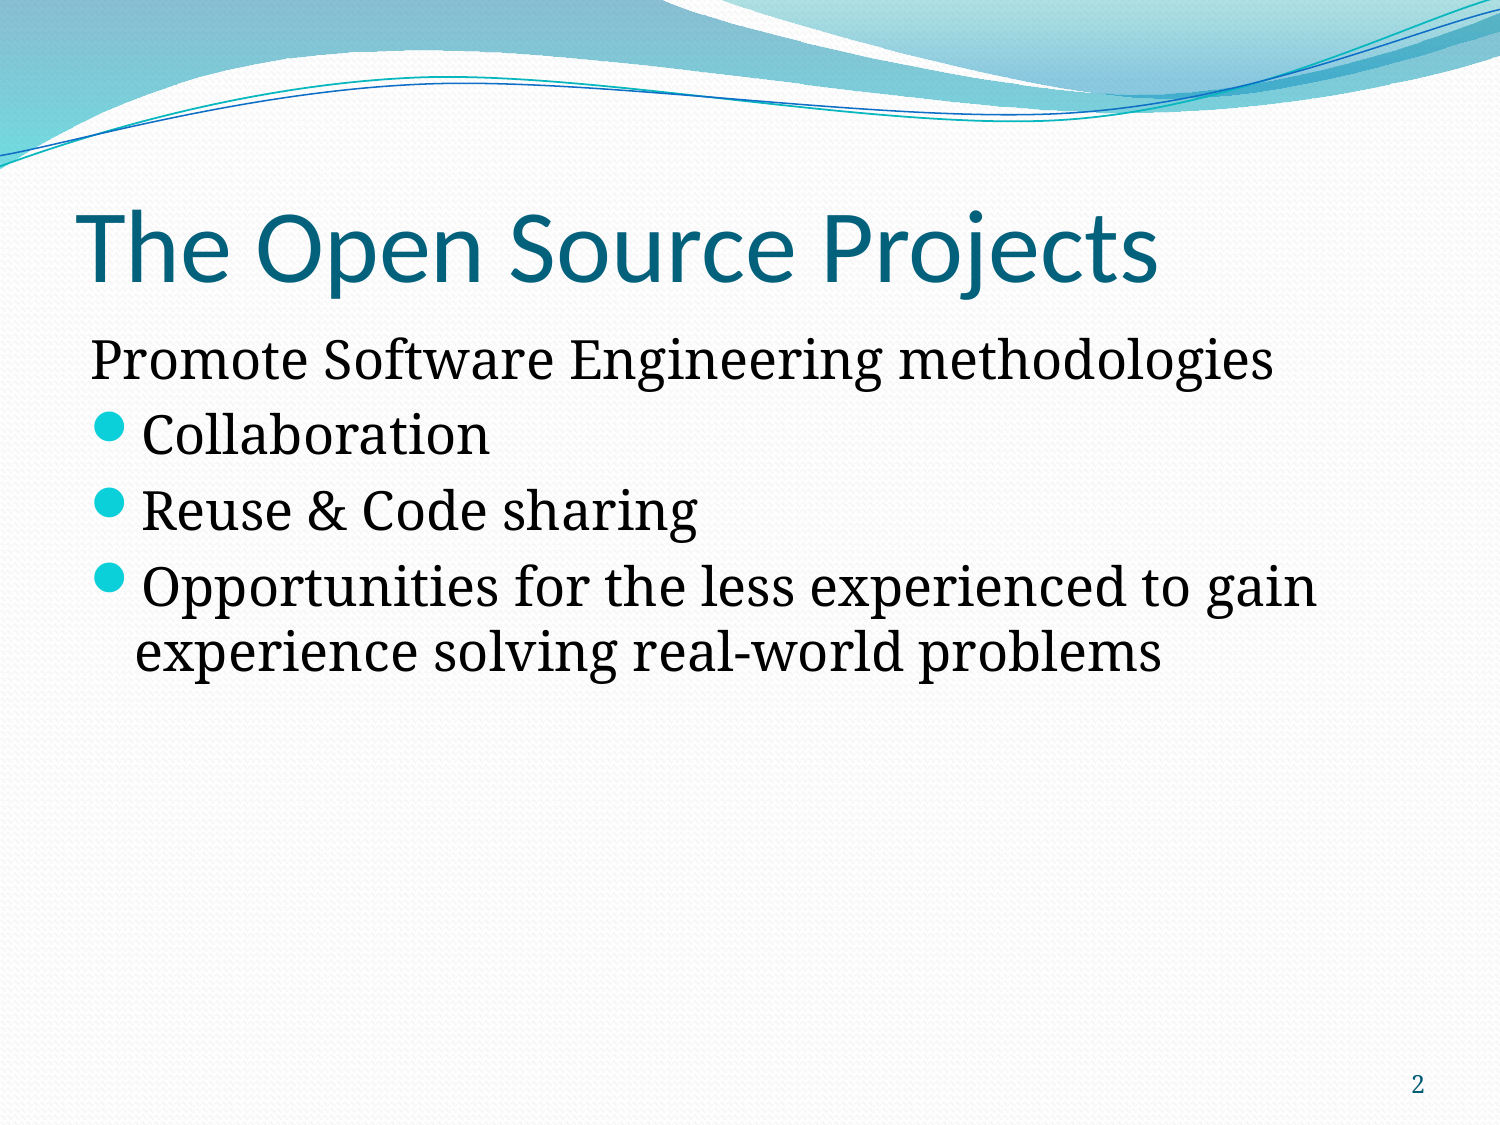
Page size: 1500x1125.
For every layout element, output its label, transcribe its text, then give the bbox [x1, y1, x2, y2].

slide_number 2 [1299, 1042, 1425, 1103]
list Promote Software Engineering methodologies Collaboration Reuse & Code sharing Opportunities for the less experienced to gain experience solving real-world problems [74, 317, 1426, 1038]
title The Open Source Projects [74, 115, 1426, 304]
